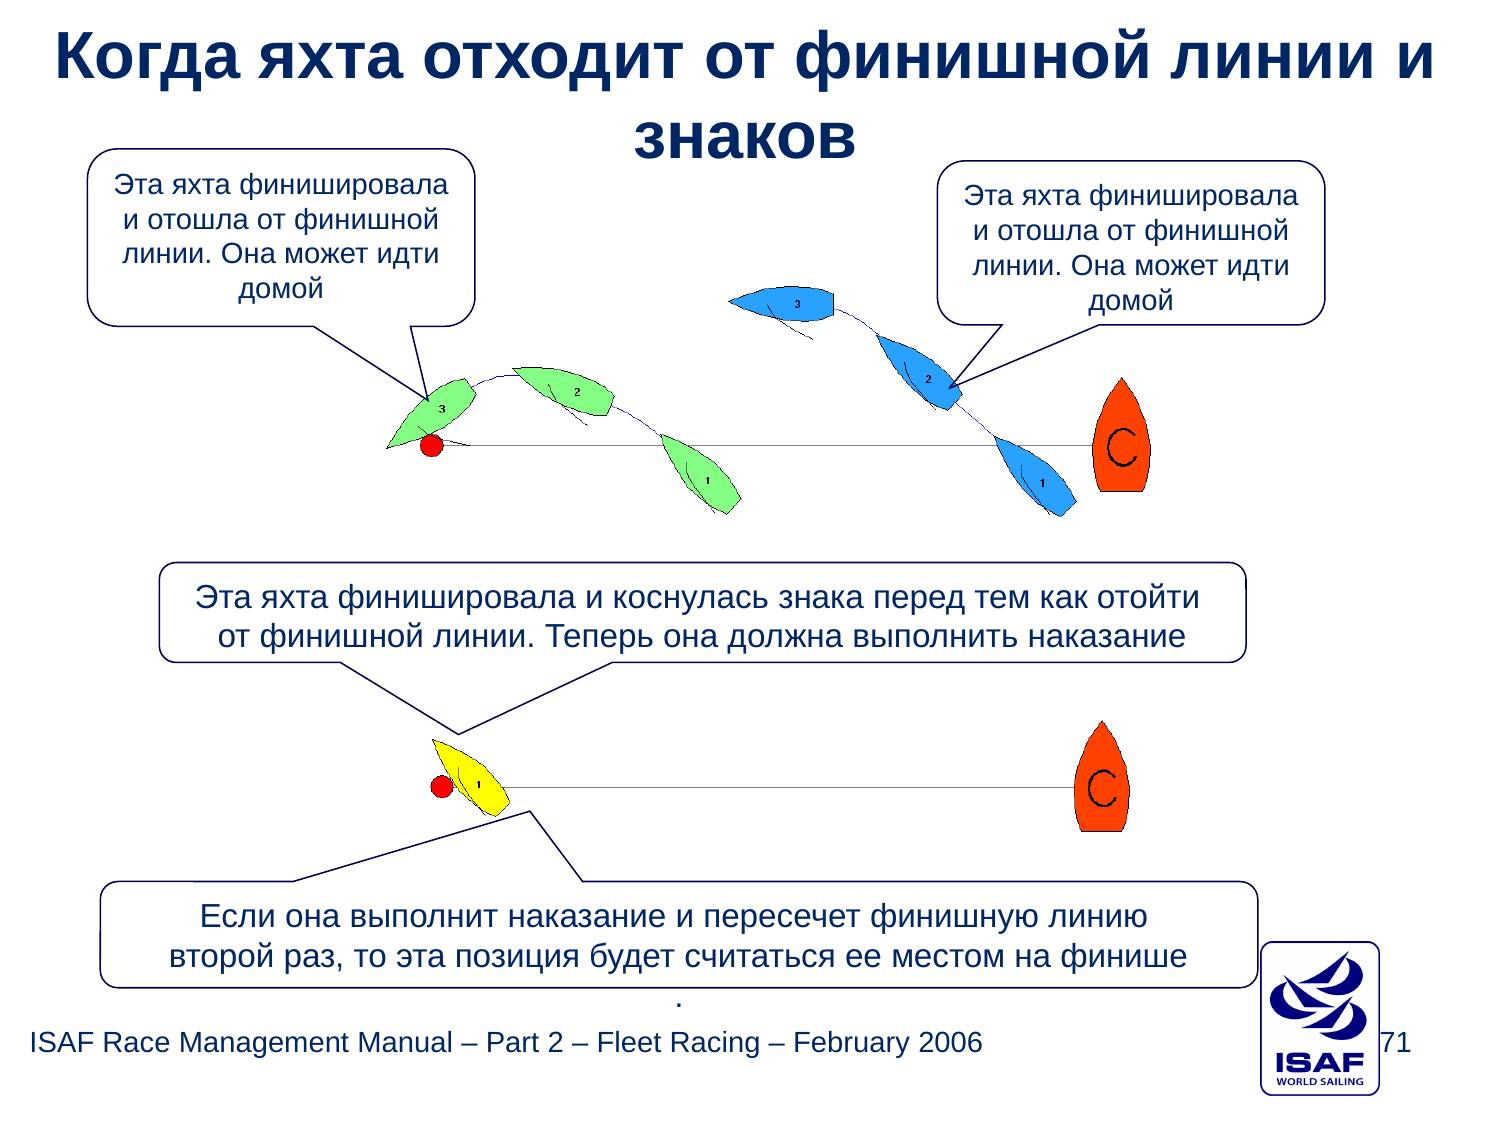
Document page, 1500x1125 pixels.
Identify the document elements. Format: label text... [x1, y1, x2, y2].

picture [1260, 941, 1380, 1096]
text_box Если она выполнит наказание и пересечет финишную линию второй раз, то эта позиция будет считаться ее местом на финише . [100, 847, 1258, 988]
text_box Эта яхта финишировала и коснулась знака перед тем как отойти от финишной линии. Теперь она должна выполнить наказание [159, 562, 1247, 703]
text_box Эта яхта финишировала и отошла от финишной линии. Она может идти домой [937, 160, 1325, 325]
text_box Эта яхта финишировала и отошла от финишной линии. Она может идти домой [87, 148, 475, 369]
title Когда яхта отходит от финишной линии и знаков [36, 3, 1455, 180]
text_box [407, 703, 1145, 840]
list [383, 261, 1152, 528]
